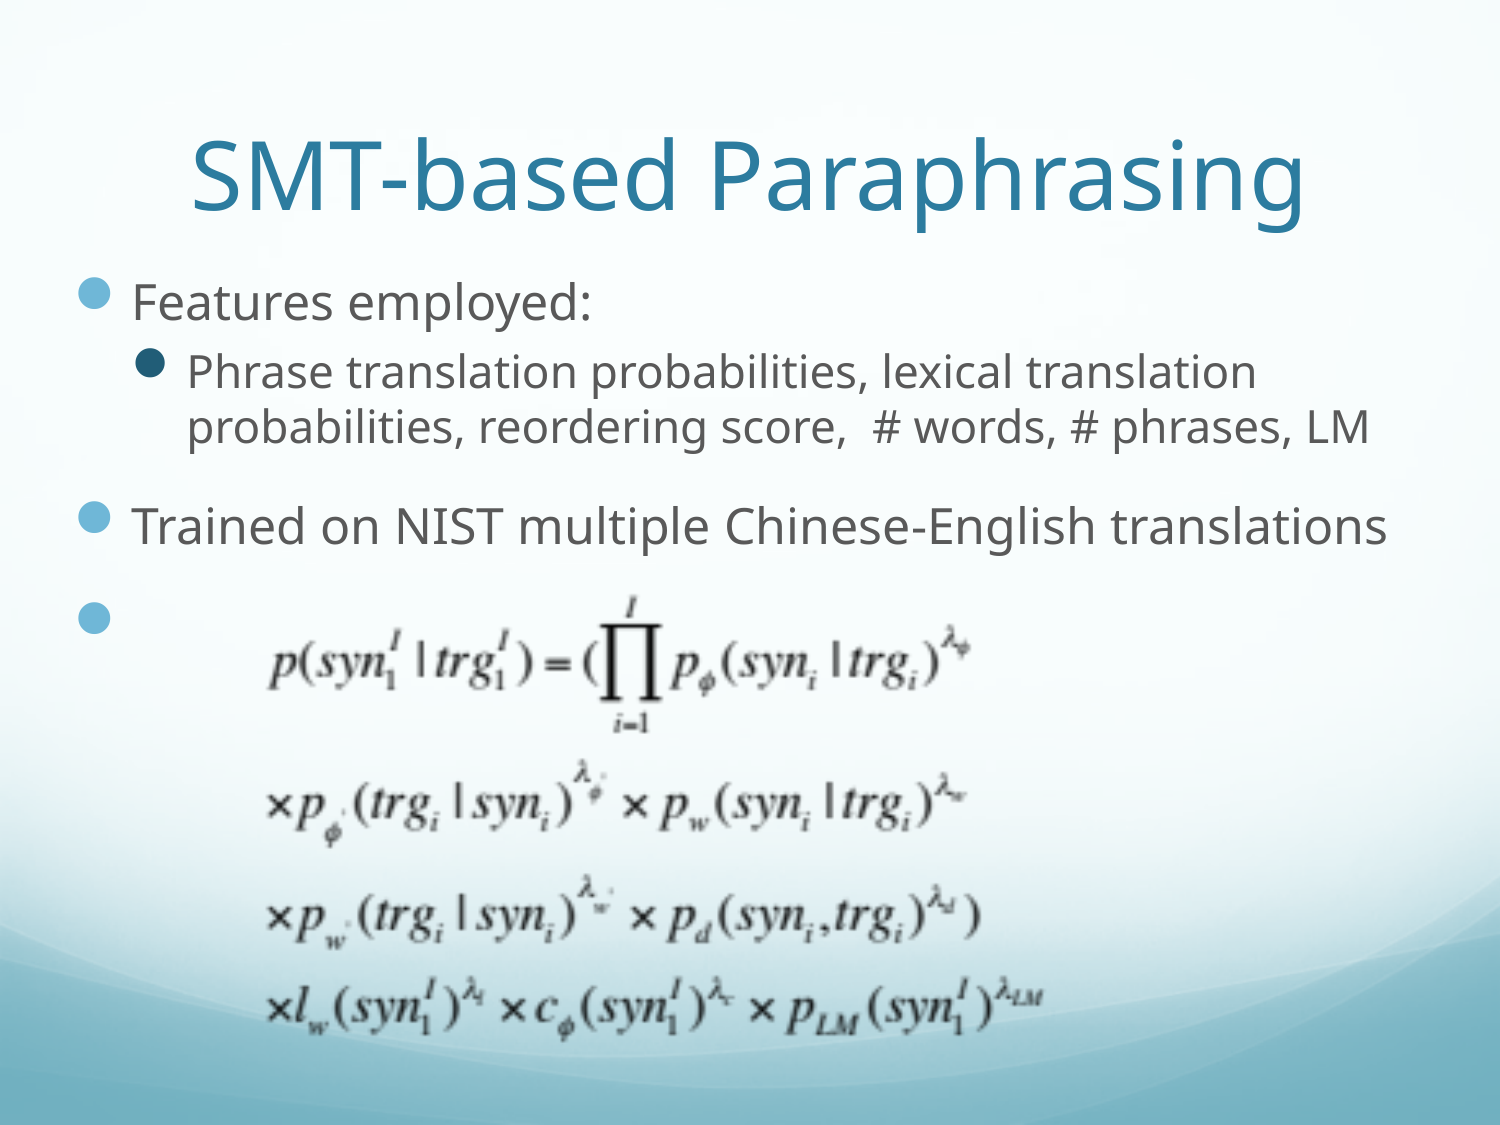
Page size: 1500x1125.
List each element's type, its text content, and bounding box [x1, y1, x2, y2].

title SMT-based Paraphrasing [90, 17, 1410, 237]
list Features employed: Phrase translation probabilities, lexical translation probabilities, reordering score, # words, # phrases, LM Trained on NIST multiple Chinese-English translations [58, 262, 1453, 975]
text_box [260, 585, 1055, 1050]
